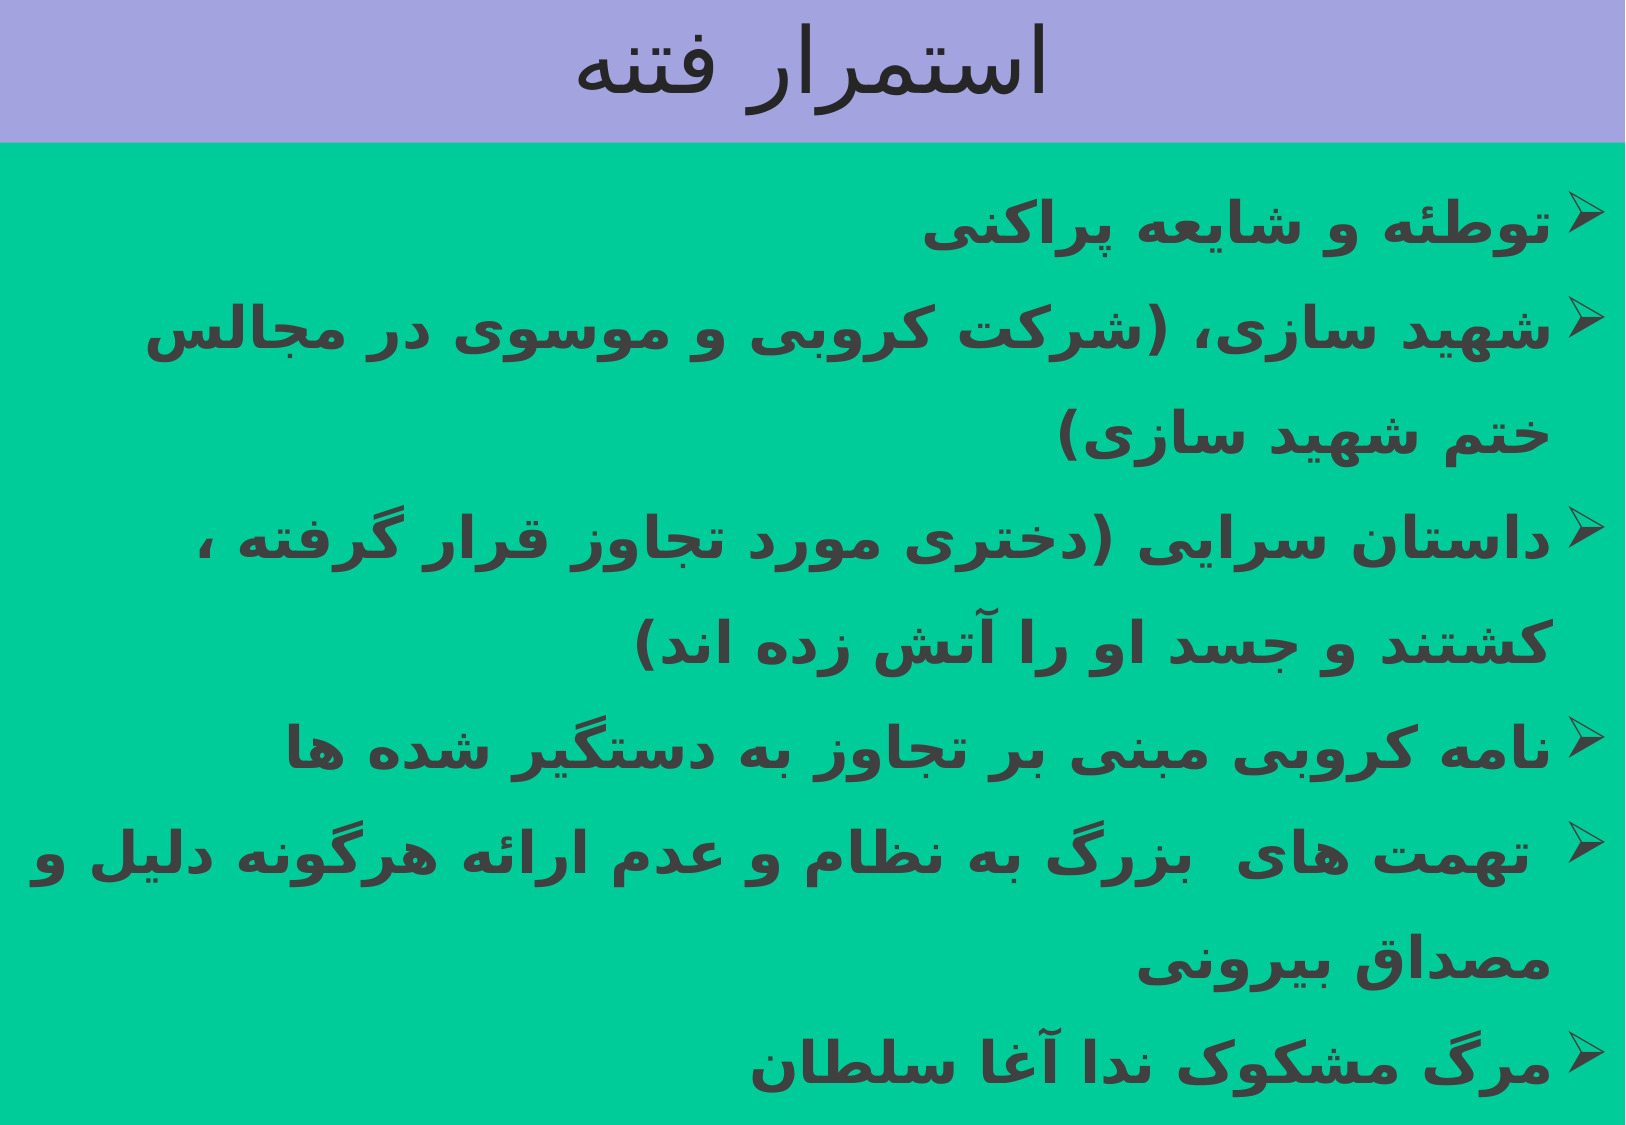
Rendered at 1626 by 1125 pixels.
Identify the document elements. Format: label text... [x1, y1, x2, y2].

title استمرار فتنه [0, 0, 1625, 143]
list توطئه و شایعه پراکنی شهید سازی، (شرکت کروبی و موسوی در مجالس ختم شهید سازی) داستان سرایی (دختری مورد تجاوز قرار گرفته ، کشتند و جسد او را آتش زده اند) نامه کروبی مبنی بر تجاوز به دستگیر شده ها تهمت های بزرگ به نظام و عدم ارائه هرگونه دلیل و مصداق بیرونی مرگ مشکوک ندا آغا سلطان بزرگ نمایی اتفاقات با غول های رسانه ای، دیداربا شیمون پزر [13, 142, 1625, 1125]
